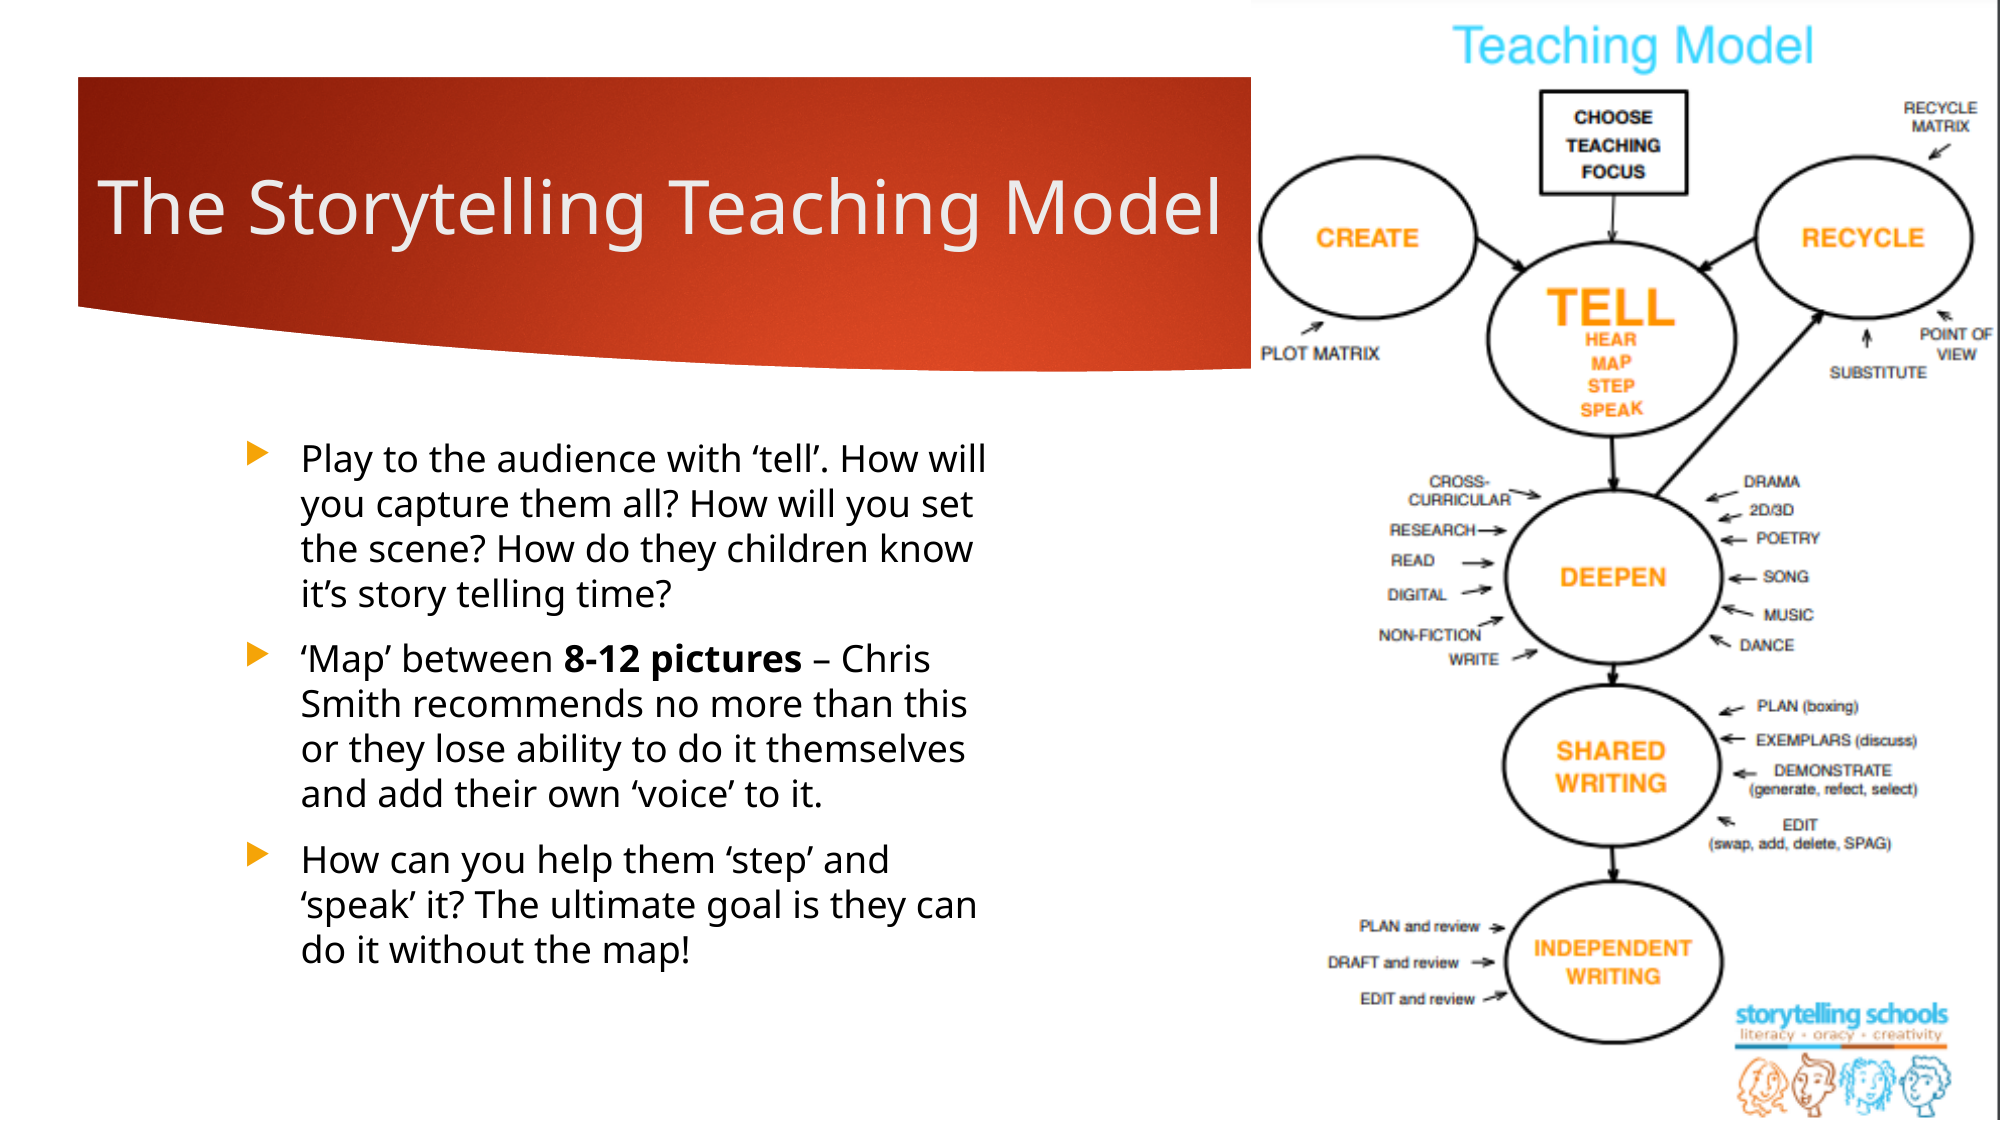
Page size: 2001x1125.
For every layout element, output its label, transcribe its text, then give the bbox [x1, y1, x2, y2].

list Play to the audience with ‘tell’. How will you capture them all? How will you set the scene? How do they children know it’s story telling time? ‘Map’ between 8-12 pictures – Chris Smith recommends no more than this or they lose ability to do it themselves and add their own ‘voice’ to it. How can you help them ‘step’ and ‘speak’ it? The ultimate goal is they can do it without the map! [229, 427, 1023, 988]
title The Storytelling Teaching Model [82, 144, 1245, 265]
picture [1251, 0, 2000, 1120]
